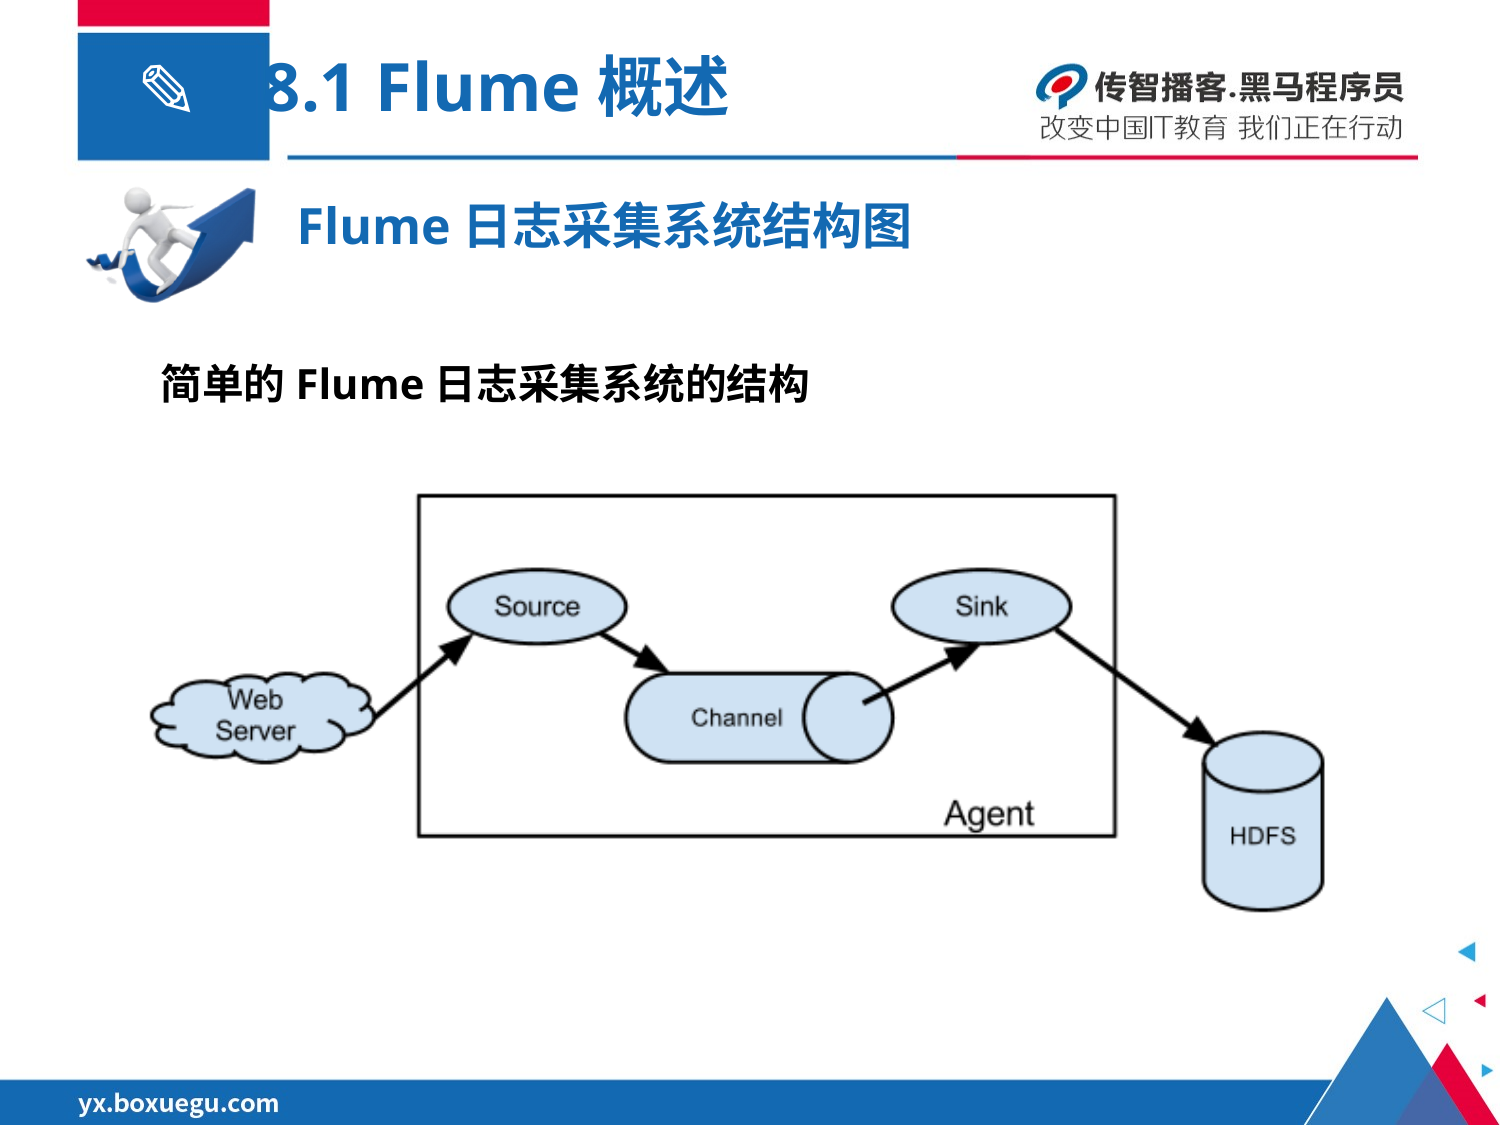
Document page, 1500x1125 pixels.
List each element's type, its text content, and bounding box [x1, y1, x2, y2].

text_box [0, 158, 1500, 289]
text_box 8.1 Flume概述 [41, 22, 1007, 148]
picture [0, 159, 1500, 1125]
text_box Flume日志采集系统结构图 [284, 187, 928, 263]
picture [0, 0, 1500, 158]
text_box 简单的Flume日志采集系统的结构 [145, 350, 922, 415]
